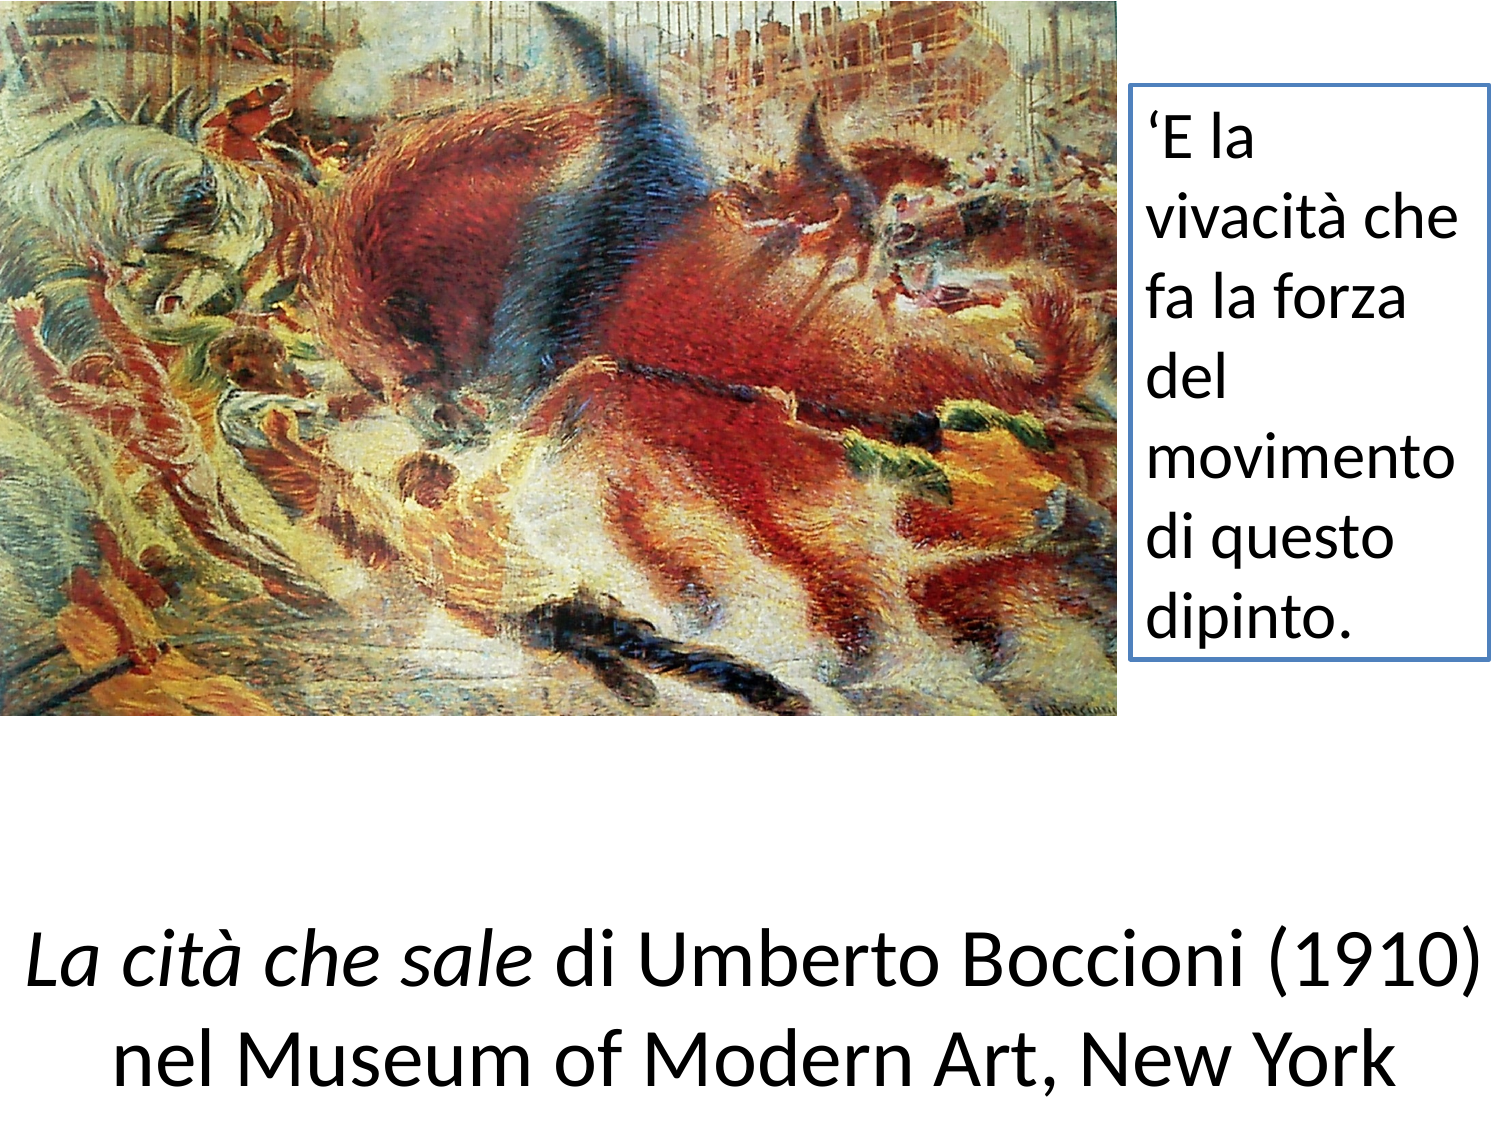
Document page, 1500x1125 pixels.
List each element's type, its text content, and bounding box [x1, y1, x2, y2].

picture [0, 1, 1117, 717]
title La cità che sale di Umberto Boccioni (1910) nel Museum of Modern Art, New York [5, 882, 1500, 1124]
text_box ‘E la vivacità che fa la forza del movimento di questo dipinto. [1128, 83, 1491, 662]
